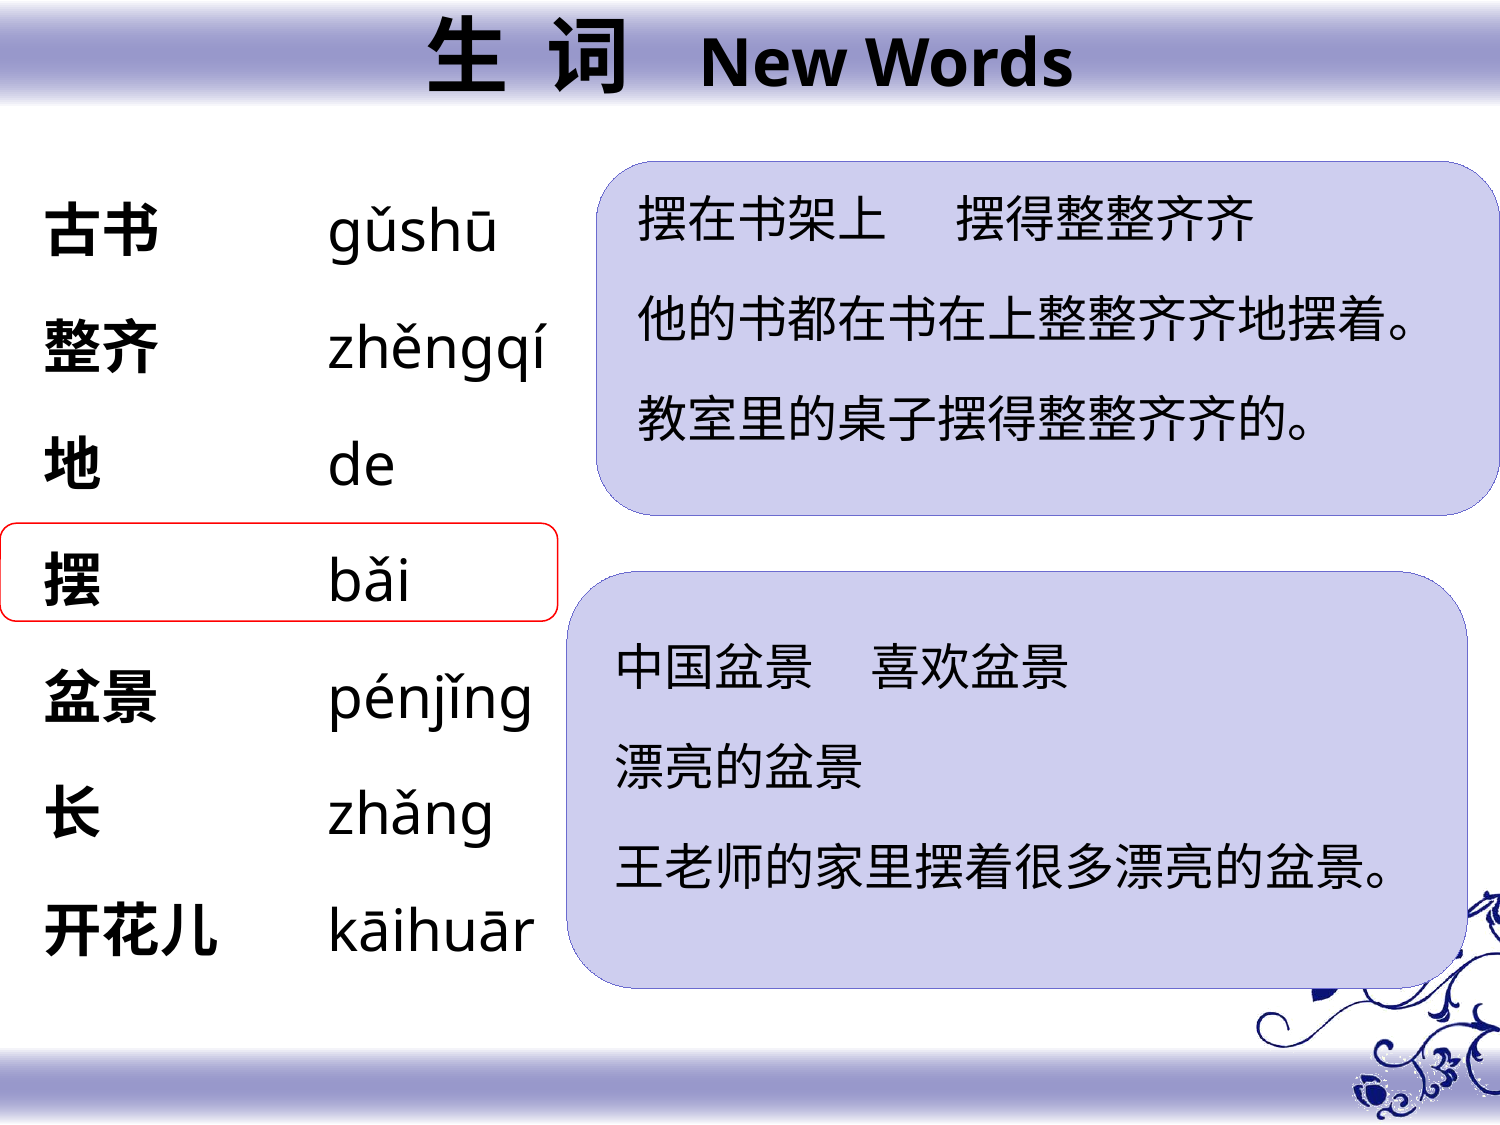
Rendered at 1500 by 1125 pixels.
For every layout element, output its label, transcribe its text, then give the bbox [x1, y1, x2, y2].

text_box [1474, 171, 1500, 506]
text_box [852, 509, 1468, 516]
text_box [566, 571, 1468, 979]
text_box 生 词 New Words [0, 3, 1500, 103]
picture [1245, 840, 1500, 1125]
text_box [0, 523, 28, 622]
text_box 古书 整齐 地 摆 盆景 长 开花儿 [28, 151, 341, 1004]
text_box 中国盆景 喜欢盆景 漂亮的盆景 王老师的家里摆着很多漂亮的盆景。 [600, 598, 1433, 1078]
text_box gǔshū zhěngqí de bǎi pénjǐng zhǎng kāihuār [341, 151, 852, 1004]
text_box 摆在书架上 摆得整整齐齐 他的书都在书在上整整齐齐地摆着。 教室里的桌子摆得整整齐齐的。 [622, 149, 1474, 509]
